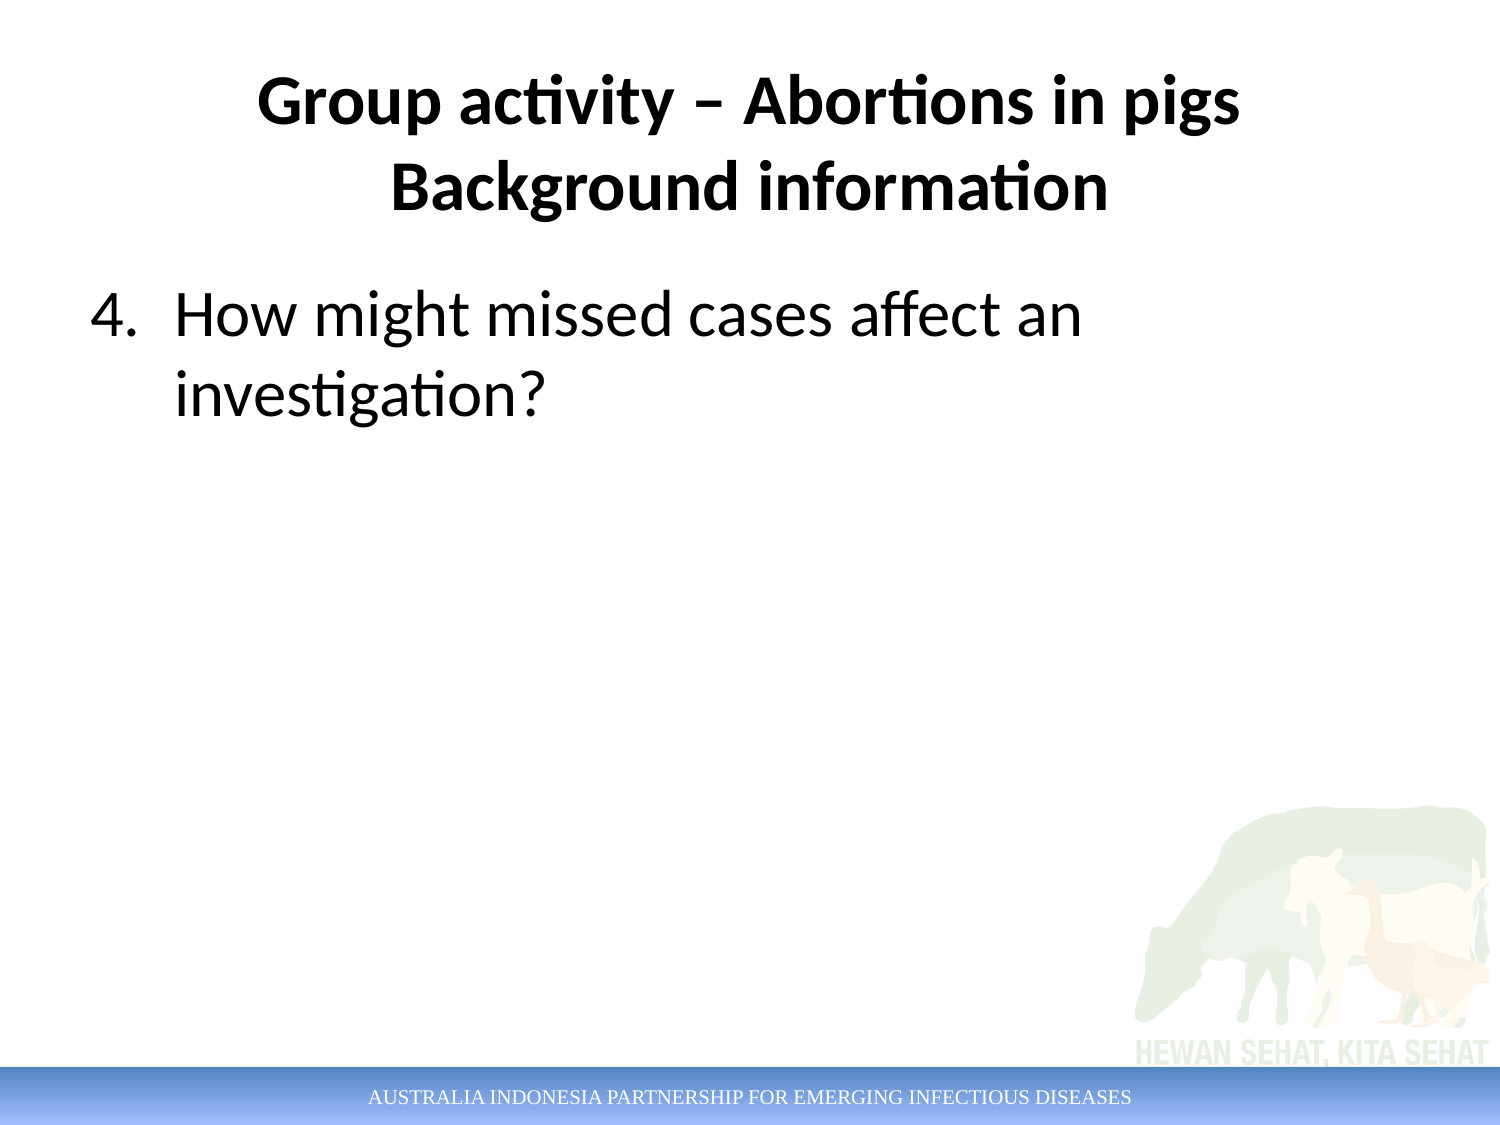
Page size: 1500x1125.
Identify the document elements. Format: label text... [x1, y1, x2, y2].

title Group activity – Abortions in pigs Background information [75, 45, 1425, 233]
list How might missed cases affect an investigation? [75, 262, 1425, 1005]
